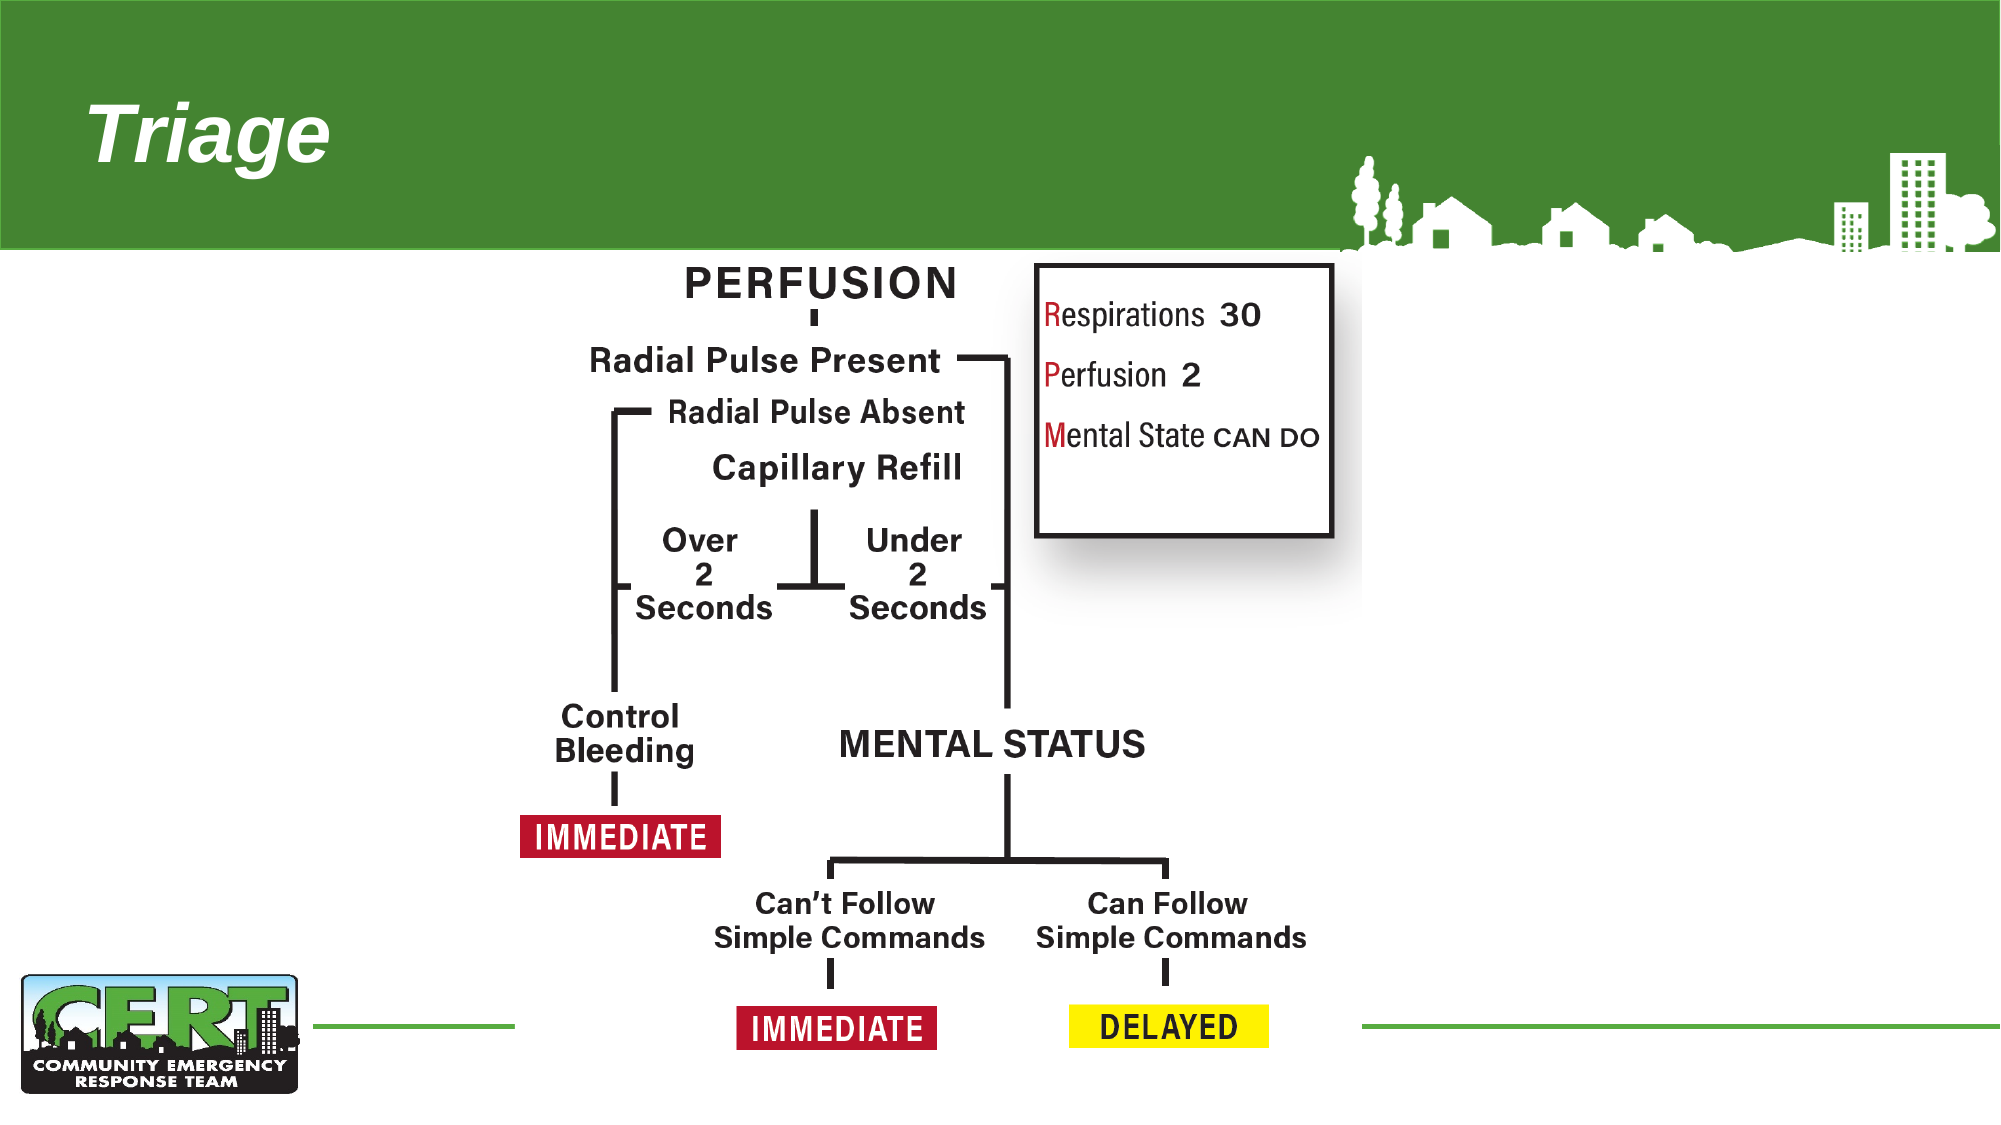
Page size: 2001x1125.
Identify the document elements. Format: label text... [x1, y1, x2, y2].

picture [19, 973, 300, 1094]
picture [514, 145, 2000, 1090]
title Triage [68, 52, 1339, 220]
